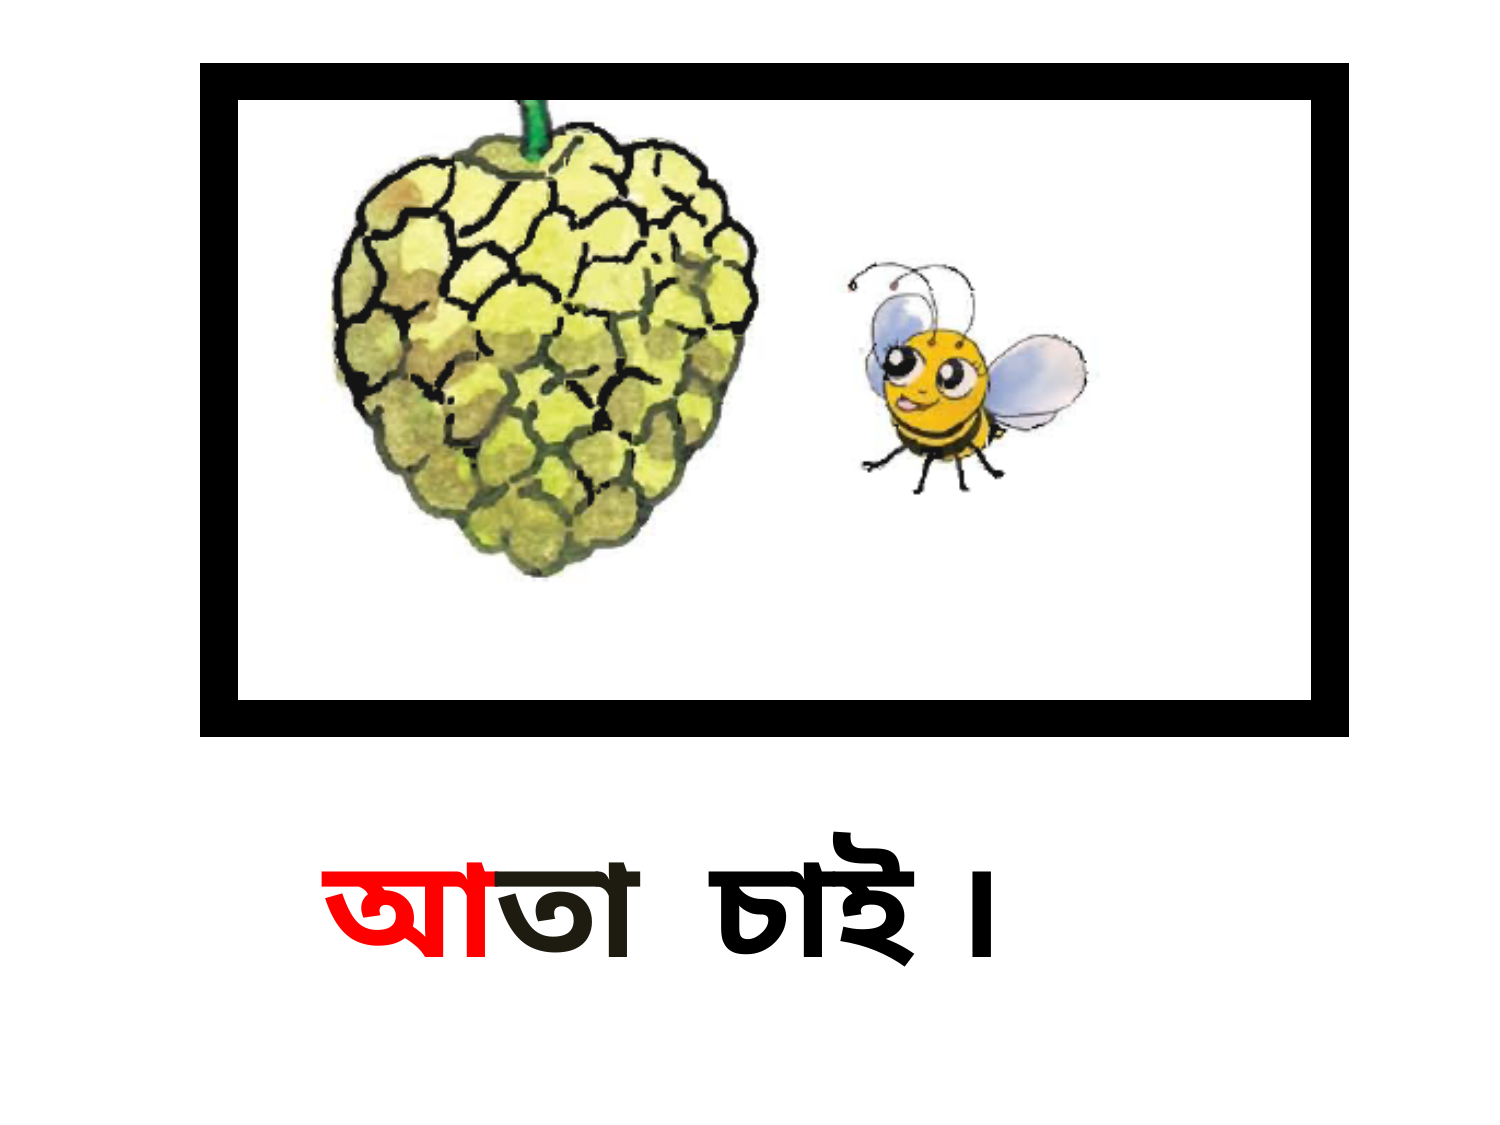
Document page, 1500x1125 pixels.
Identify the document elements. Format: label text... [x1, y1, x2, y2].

picture [237, 99, 1312, 701]
text_box আতা চাই । [212, 812, 1150, 993]
